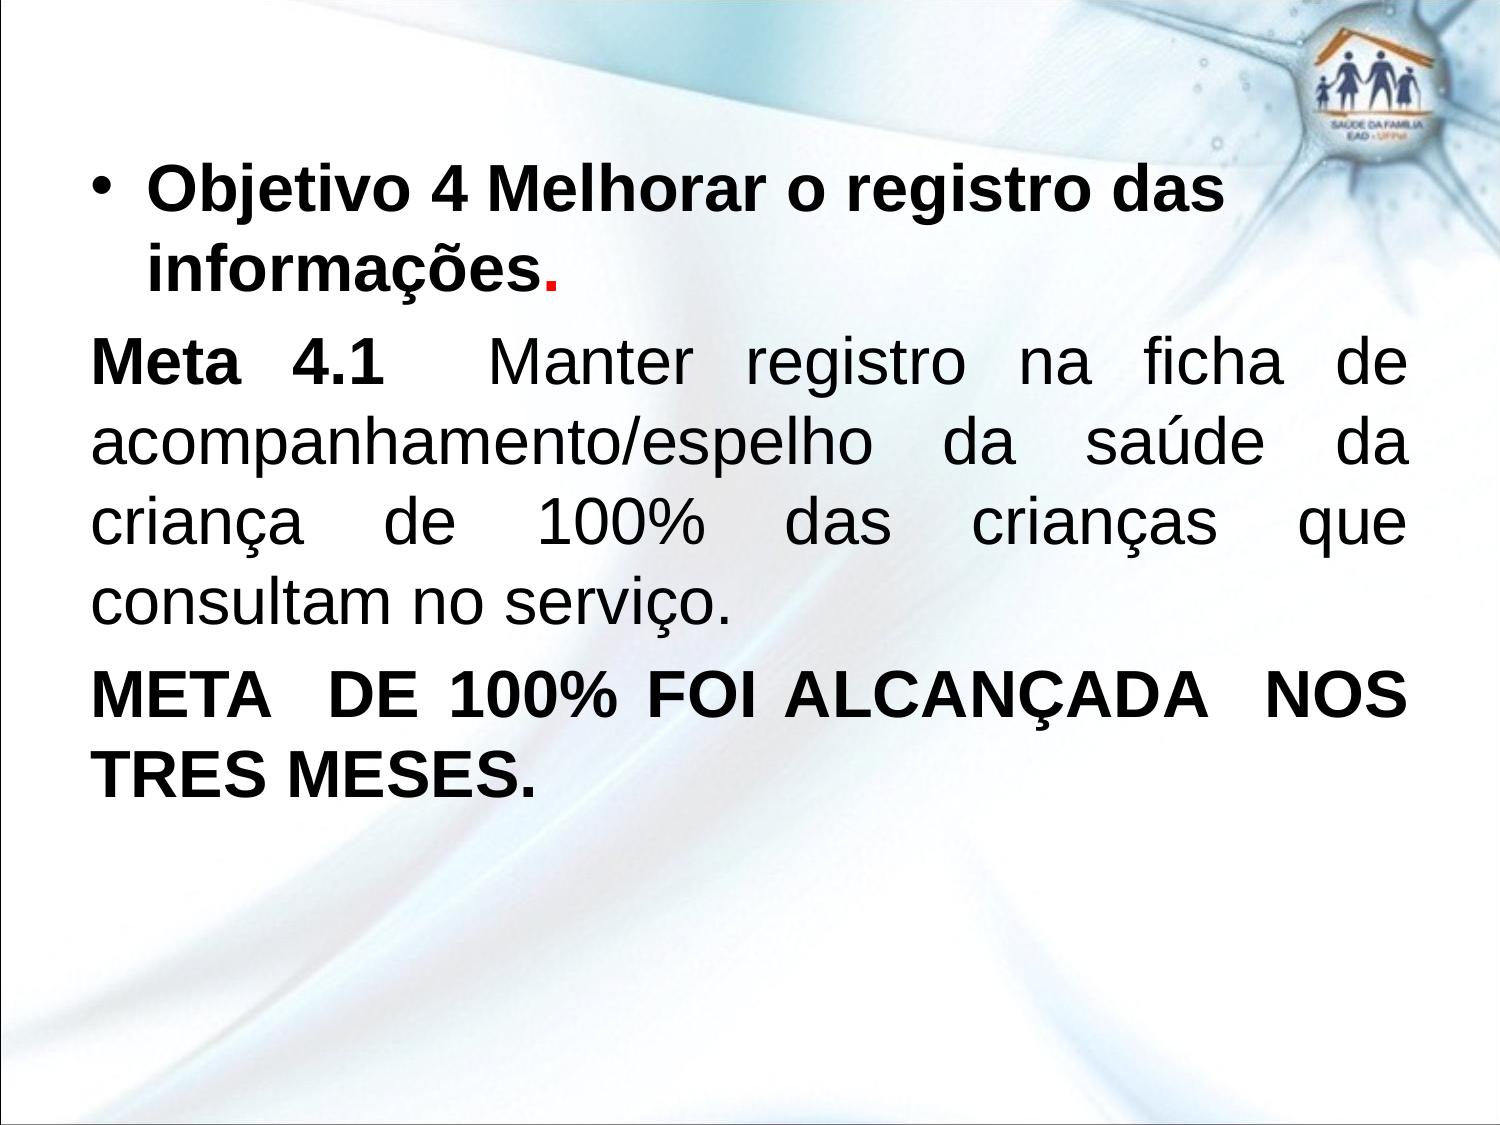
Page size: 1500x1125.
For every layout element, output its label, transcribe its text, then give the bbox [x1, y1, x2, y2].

list Objetivo 4 Melhorar o registro das informações. Meta 4.1 Manter registro na ficha de acompanhamento/espelho da saúde da criança de 100% das crianças que consultam no serviço. META DE 100% FOI ALCANÇADA NOS TRES MESES. [75, 137, 1425, 1059]
picture [0, 0, 1500, 1125]
